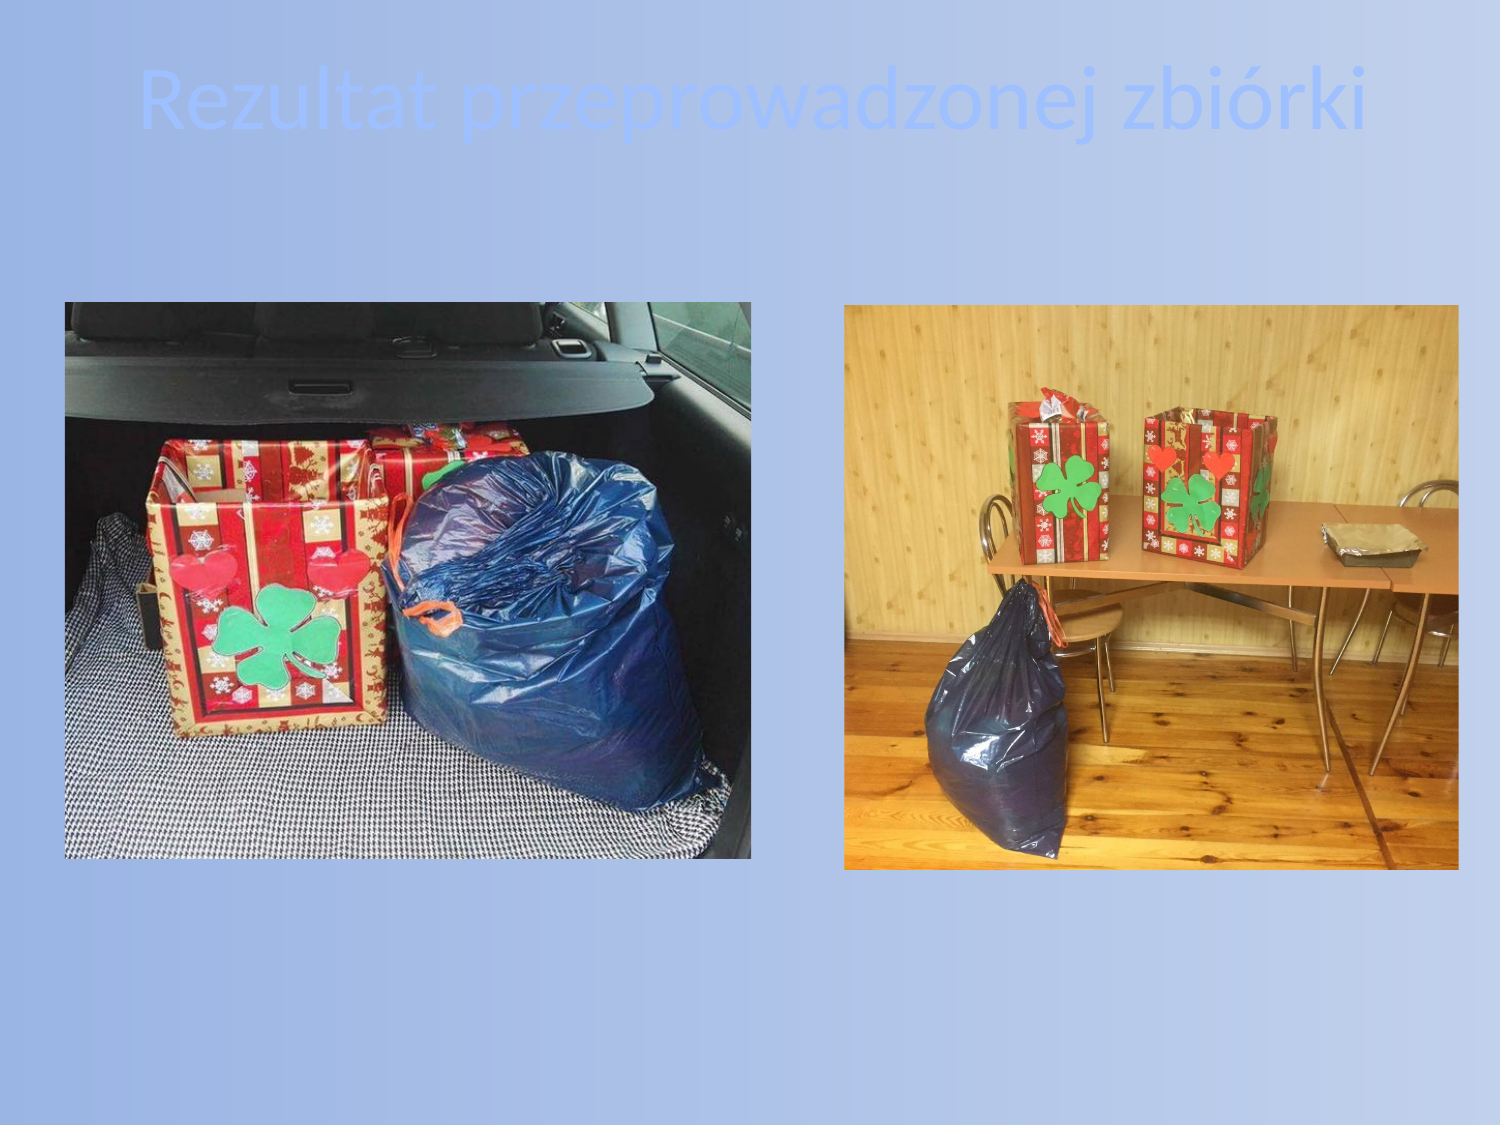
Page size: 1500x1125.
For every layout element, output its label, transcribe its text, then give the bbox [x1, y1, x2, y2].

text_box Rezultat przeprowadzonej zbiórki [121, 30, 1387, 156]
picture [844, 305, 1459, 870]
picture [64, 302, 752, 860]
